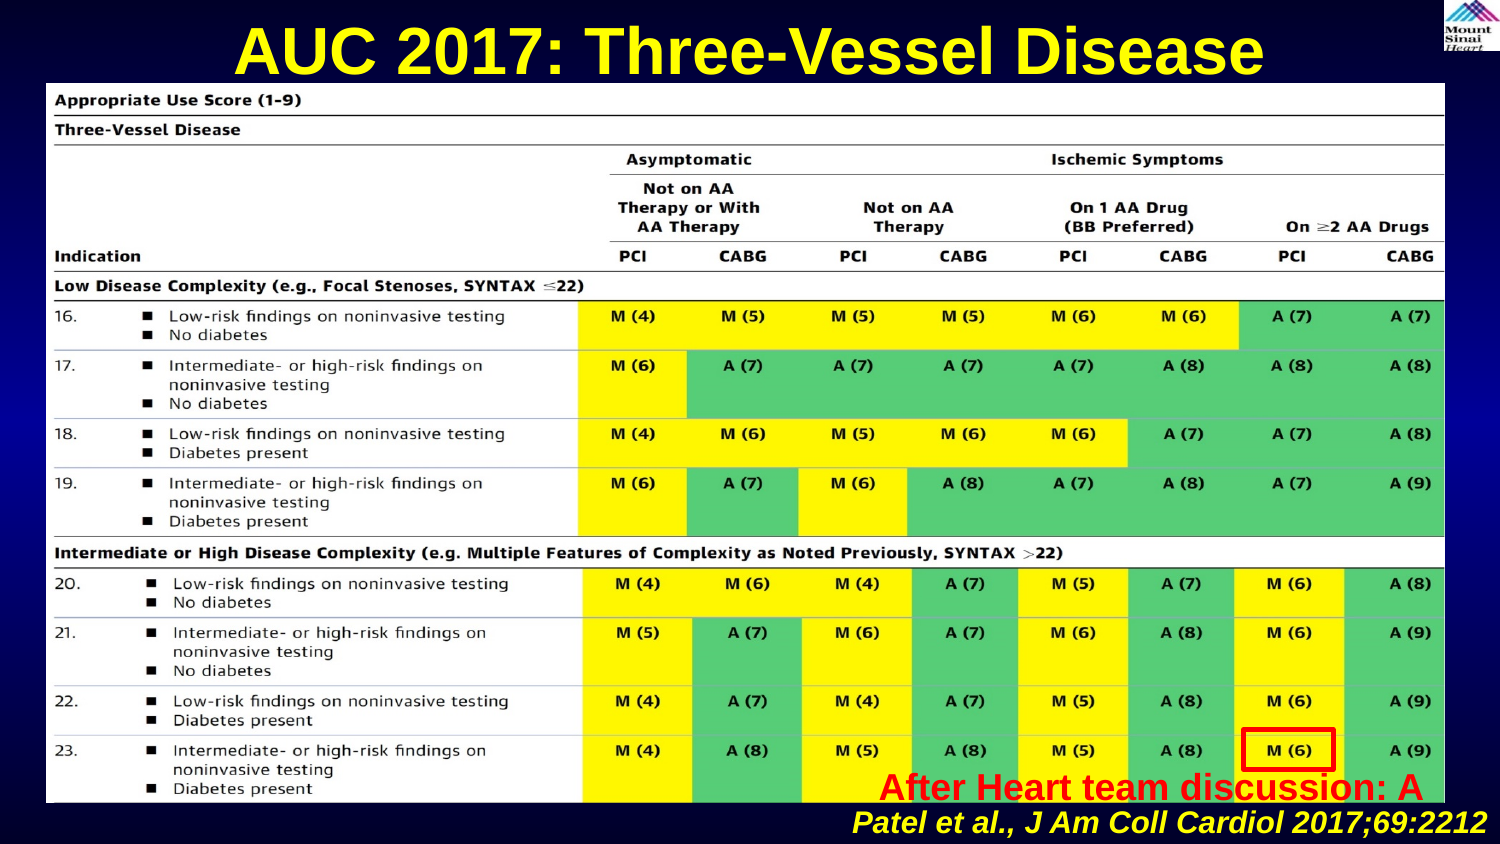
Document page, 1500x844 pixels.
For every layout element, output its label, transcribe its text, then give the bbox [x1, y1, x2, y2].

text_box Patel et al., J Am Coll Cardiol 2017;69:2212 [842, 797, 1500, 844]
text_box After Heart team discussion: A [863, 810, 1440, 815]
picture [1444, 0, 1500, 51]
text_box AUC 2017: Three-Vessel Disease [117, 2, 1383, 82]
picture [46, 83, 1446, 803]
